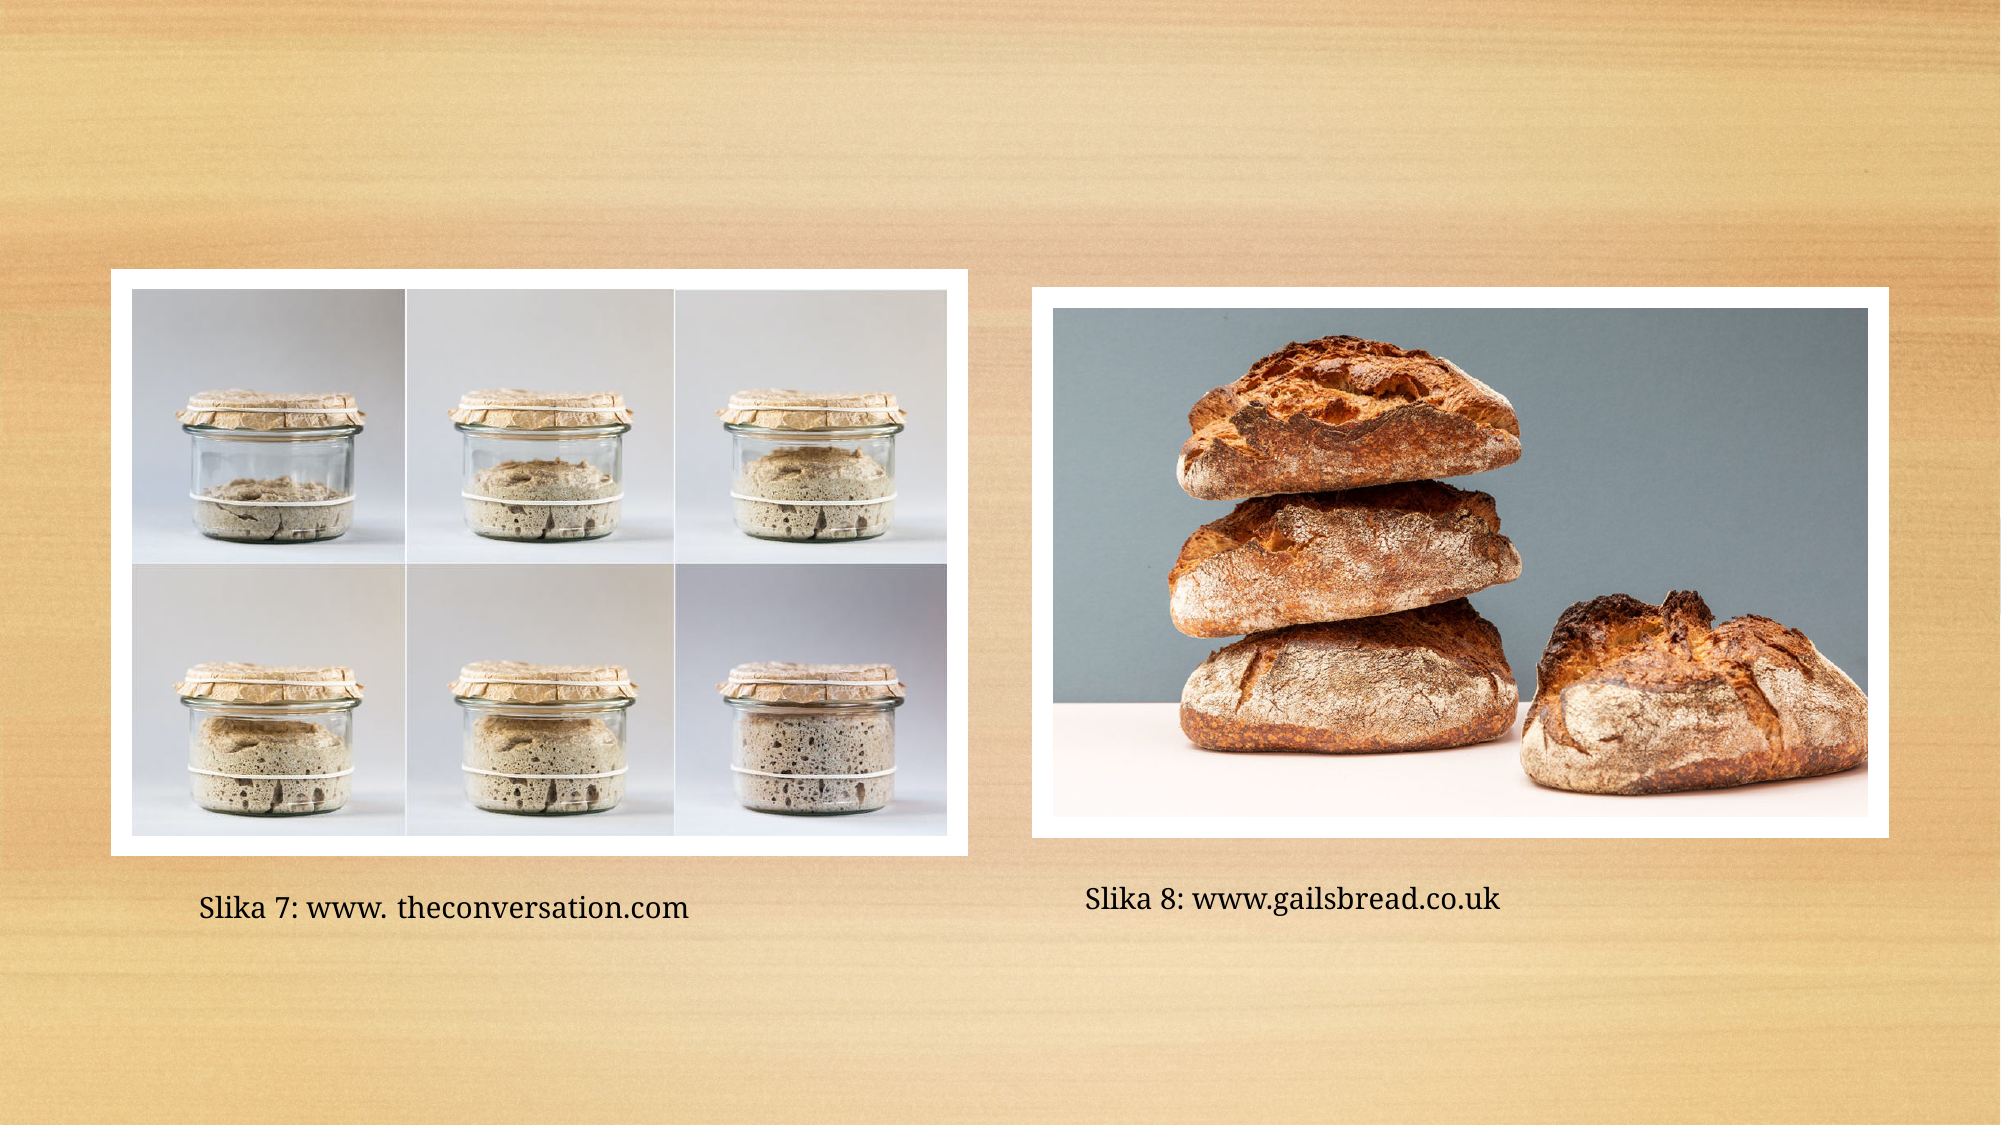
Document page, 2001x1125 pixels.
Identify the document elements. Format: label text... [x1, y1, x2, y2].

picture [1052, 307, 1869, 818]
picture [131, 289, 948, 836]
text_box Slika 8: www.gailsbread.co.uk [1070, 873, 1753, 924]
text_box Slika 7: www. theconversation.com [184, 873, 827, 934]
text_box [0, 0, 2000, 1125]
